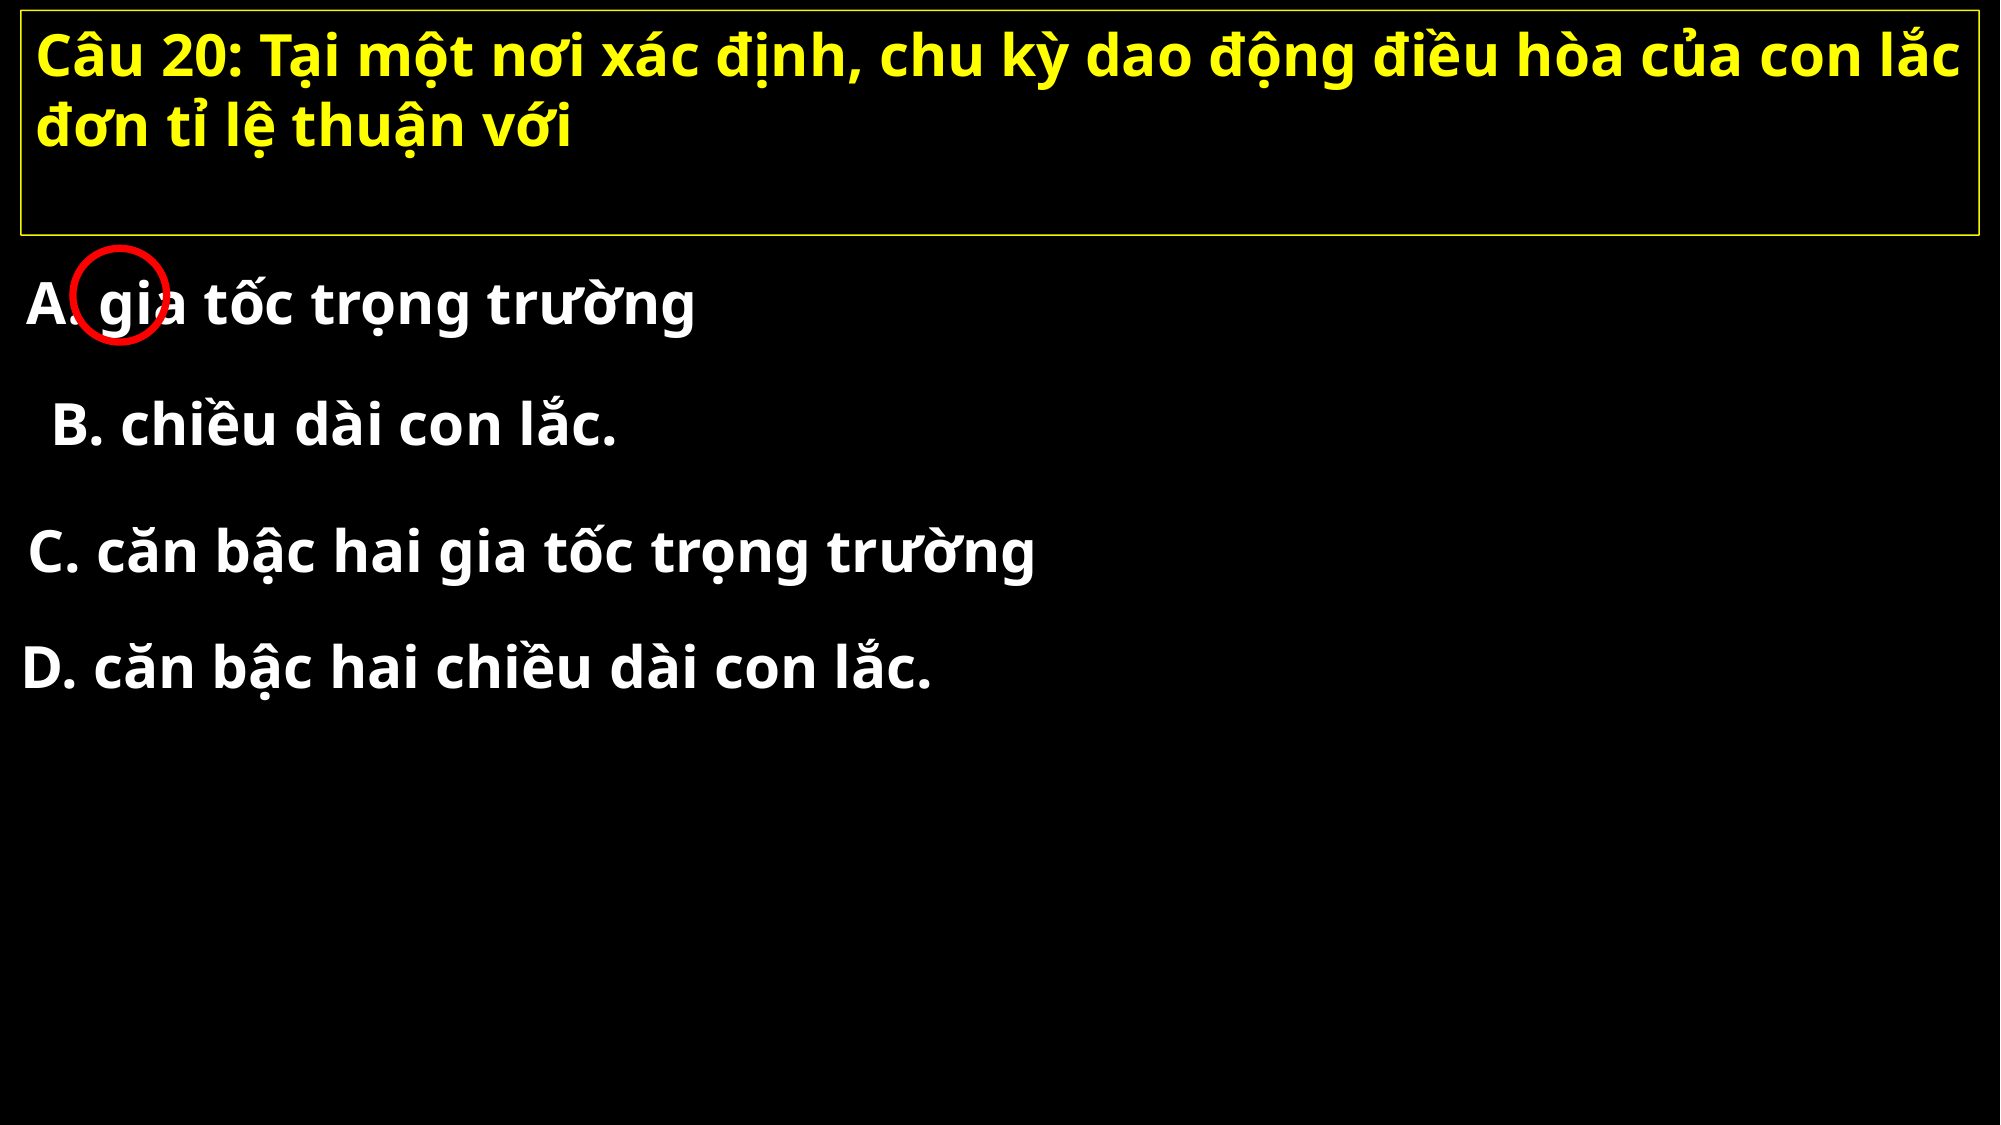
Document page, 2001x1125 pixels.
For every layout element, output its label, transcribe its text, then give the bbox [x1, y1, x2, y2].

text_box B. chiều dài con lắc. [35, 344, 634, 507]
text_box [71, 247, 168, 344]
text_box C. căn bậc hai gia tốc trọng trường [12, 507, 1108, 592]
text_box A. gia tốc trọng trường [12, 258, 116, 344]
text_box D. căn bậc hai chiều dài con lắc. [5, 622, 964, 708]
text_box A. gia tốc trọng trường [124, 258, 957, 344]
text_box Câu 20: Tại một nơi xác định, chu kỳ dao động điều hòa của con lắc đơn tỉ lệ thuận với [20, 10, 1980, 236]
